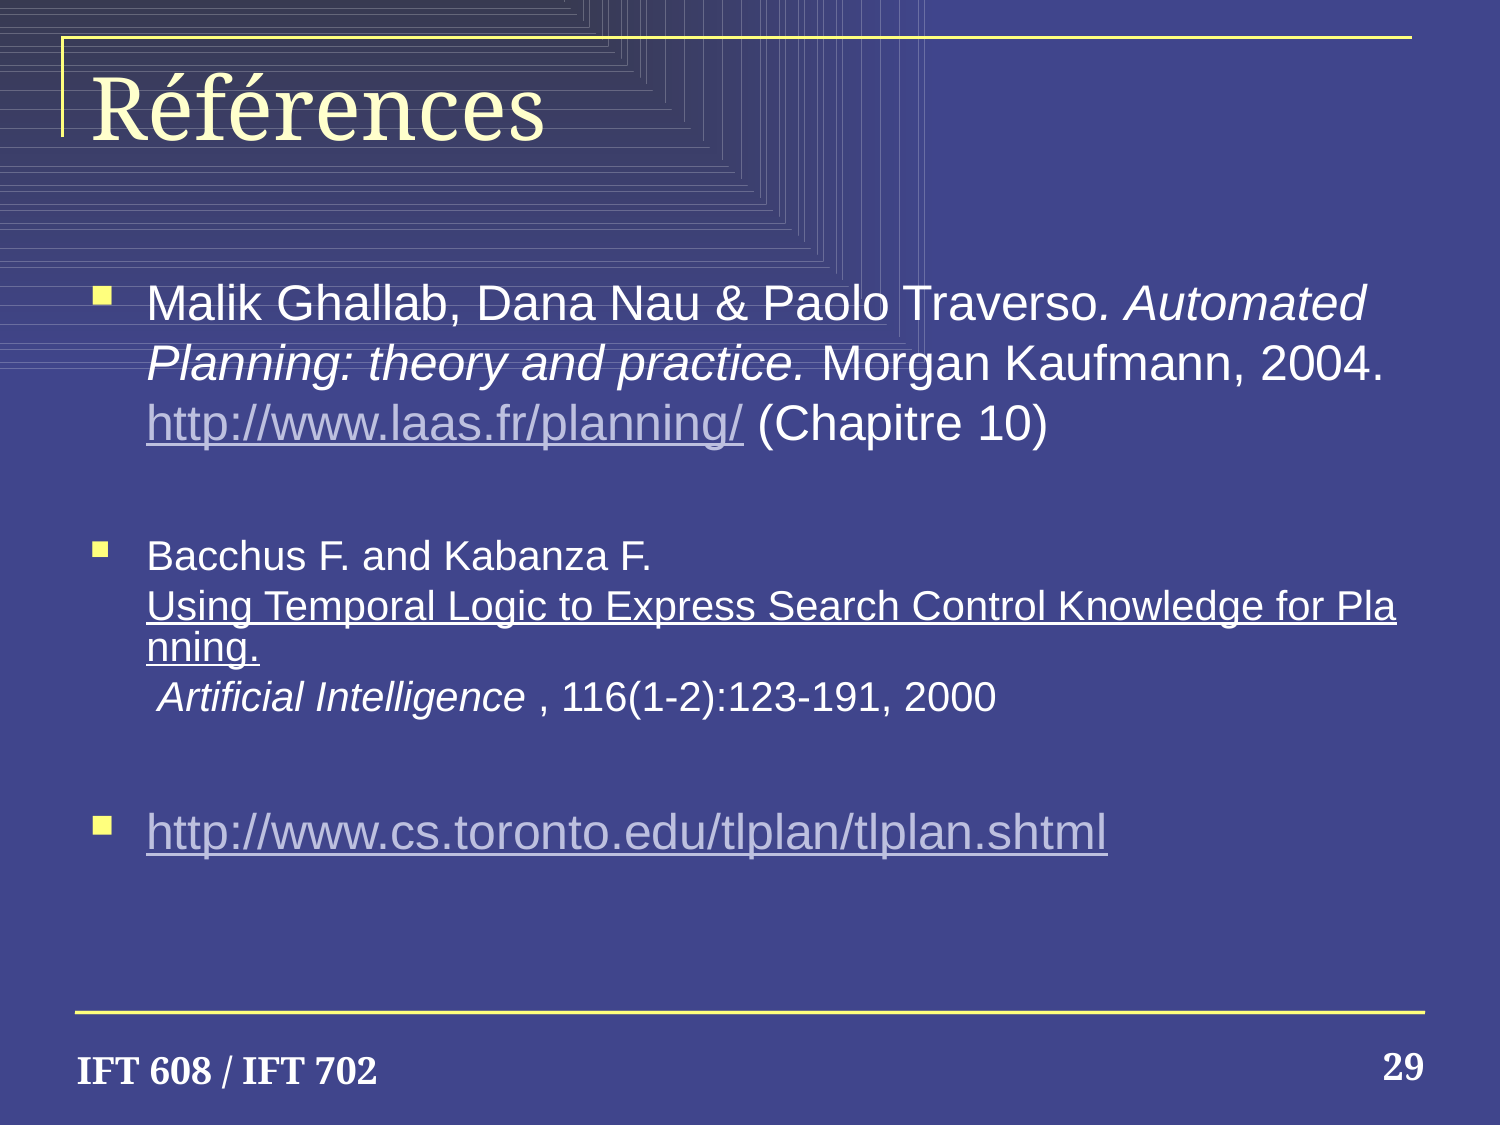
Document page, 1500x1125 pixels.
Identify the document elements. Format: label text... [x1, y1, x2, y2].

list Malik Ghallab, Dana Nau & Paolo Traverso. Automated Planning: theory and practice. Morgan Kaufmann, 2004. http://www.laas.fr/planning/ (Chapitre 10) Bacchus F. and Kabanza F. Using Temporal Logic to Express Search Control Knowledge for Planning. Artificial Intelligence , 116(1-2):123-191, 2000 http://www.cs.toronto.edu/tlplan/tlplan.shtml [75, 262, 1425, 1006]
title Références [75, 45, 1425, 233]
